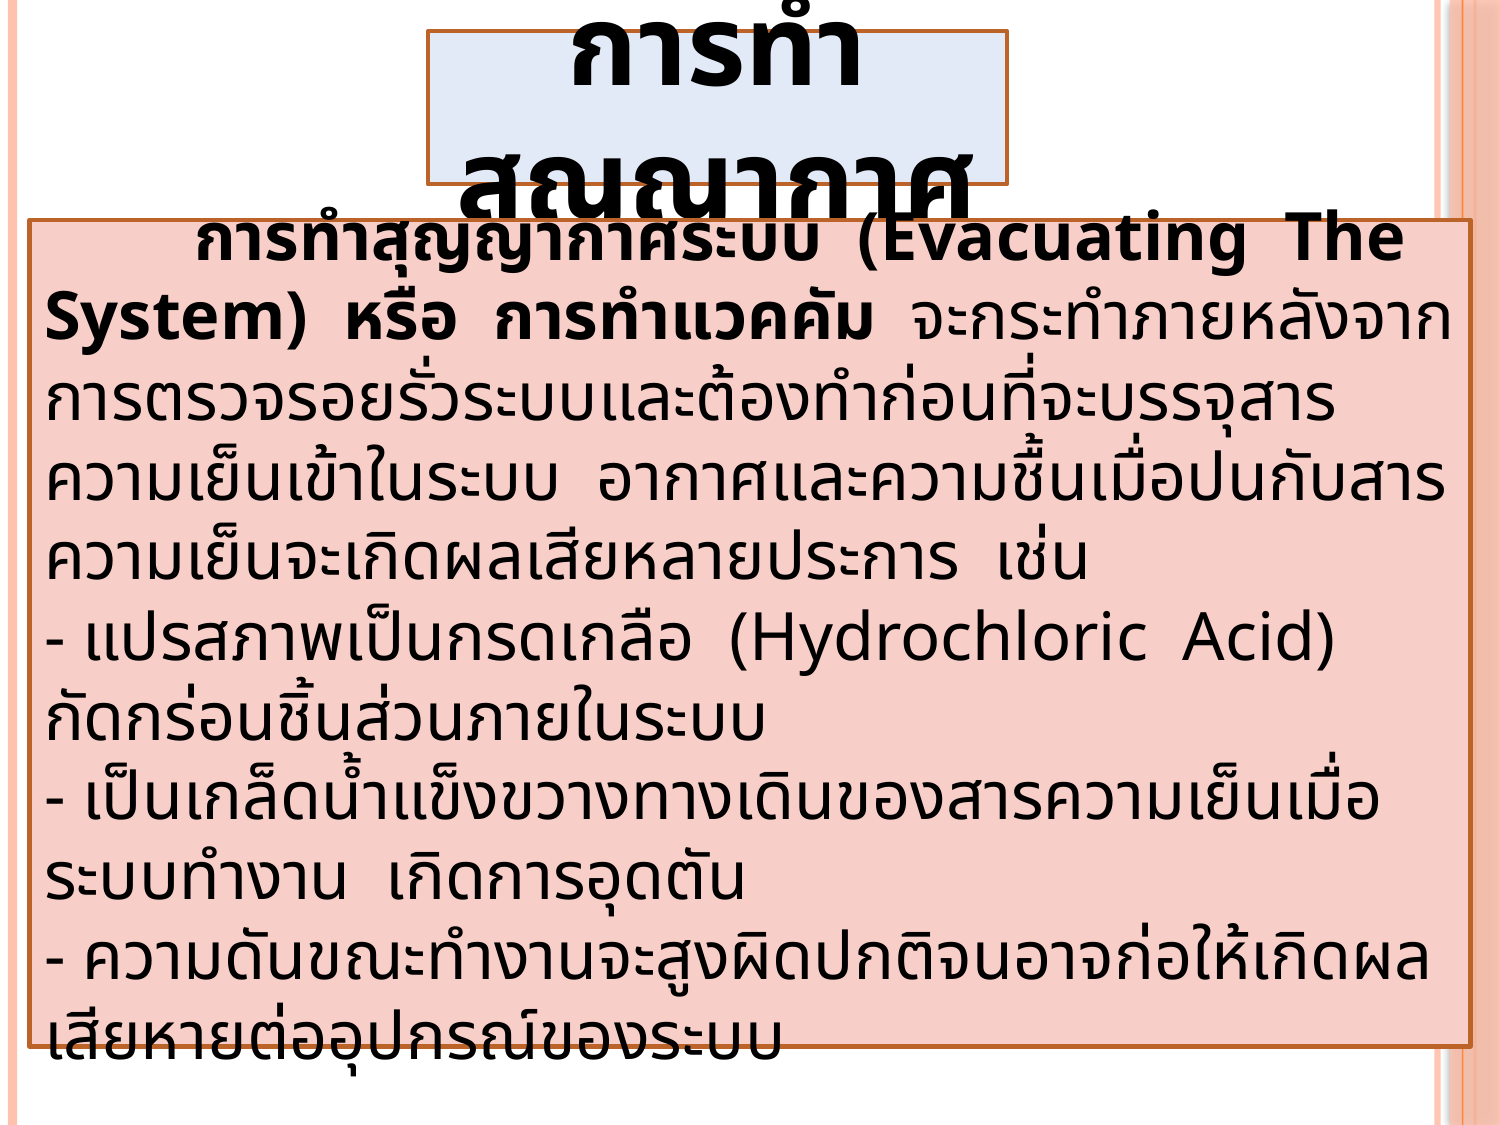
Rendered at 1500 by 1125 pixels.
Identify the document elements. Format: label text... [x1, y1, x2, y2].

text_box การทำสุญญากาศ [426, 29, 1009, 186]
text_box การทำสุญญากาศระบบ (Evacuating The System) หรือ การทำแวคคัม จะกระทำภายหลังจากการตรวจรอยรั่วระบบและต้องทำก่อนที่จะบรรจุสารความเย็นเข้าในระบบ อากาศและความชื้นเมื่อปนกับสารความเย็นจะเกิดผลเสียหลายประการ เช่น - แปรสภาพเป็นกรดเกลือ (Hydrochloric Acid) กัดกร่อนชิ้นส่วนภายในระบบ - เป็นเกล็ดน้ำแข็งขวางทางเดินของสารความเย็นเมื่อระบบทำงาน เกิดการอุดตัน - ความดันขณะทำงานจะสูงผิดปกติจนอาจก่อให้เกิดผลเสียหายต่ออุปกรณ์ของระบบ [27, 218, 1473, 1049]
